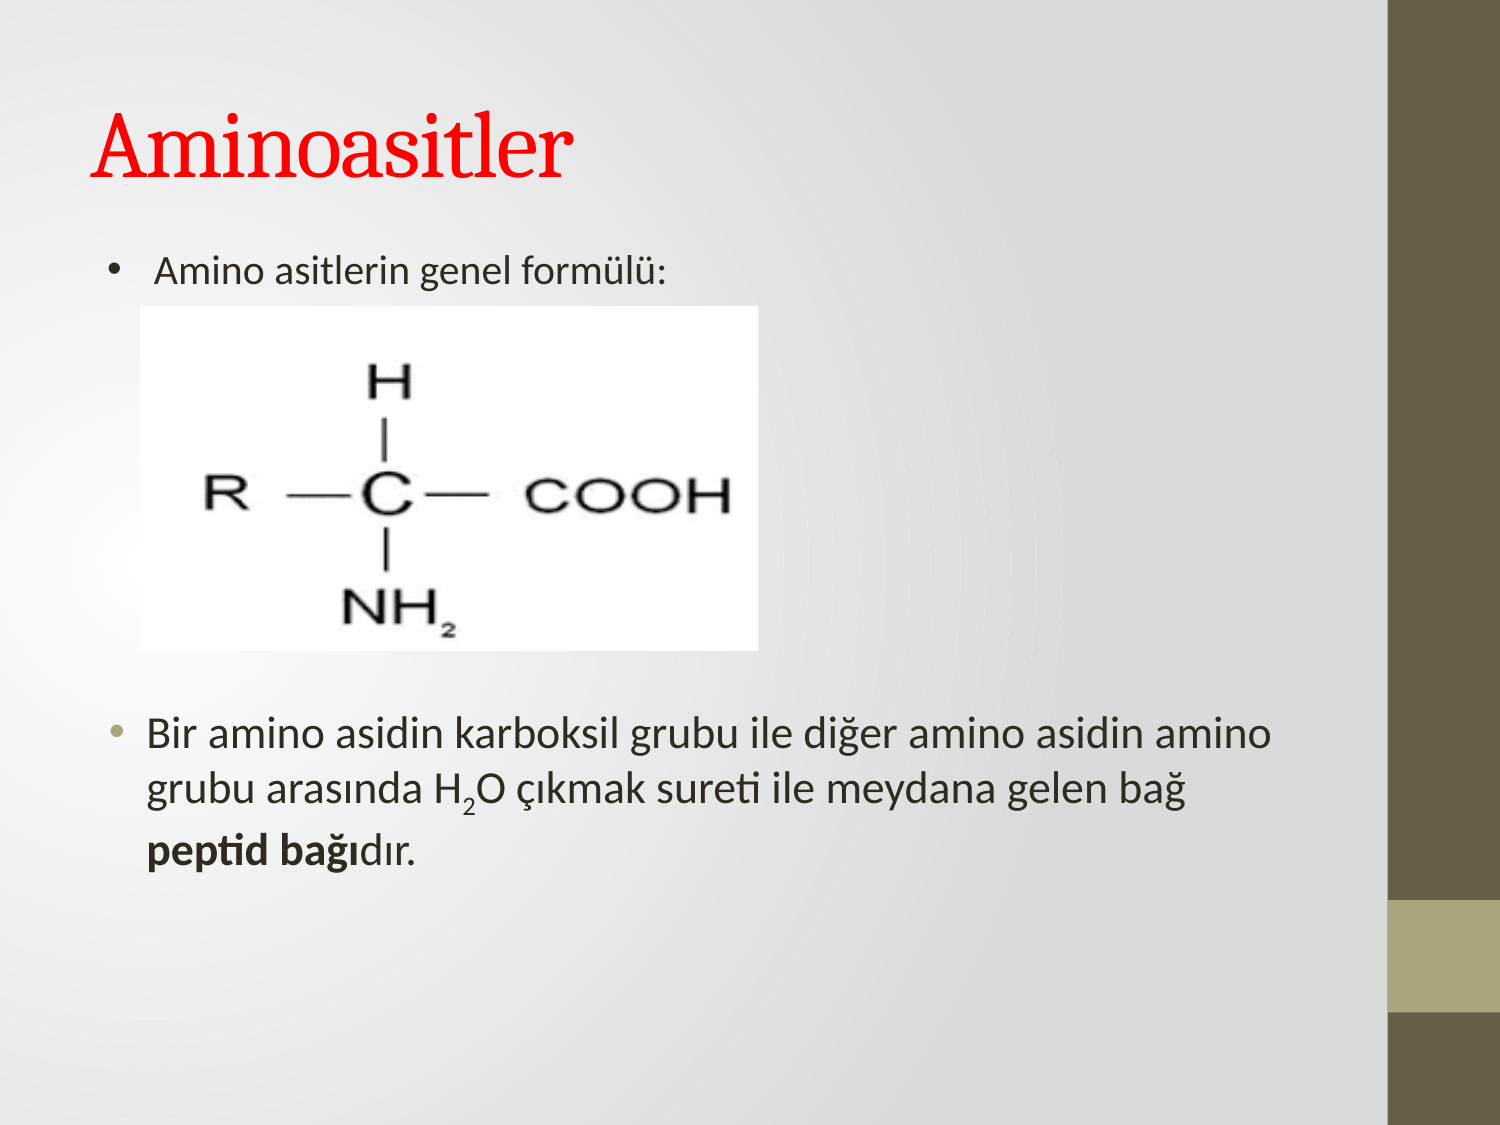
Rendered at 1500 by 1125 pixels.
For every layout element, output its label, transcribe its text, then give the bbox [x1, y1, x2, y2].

picture [139, 305, 759, 652]
list Bir amino asidin karboksil grubu ile diğer amino asidin amino grubu arasında H2O çıkmak sureti ile meydana gelen bağ peptid bağıdır. [75, 695, 1325, 917]
text_box Amino asitlerin genel formülü: [92, 235, 1311, 301]
title Aminoasitler [75, 45, 1325, 233]
